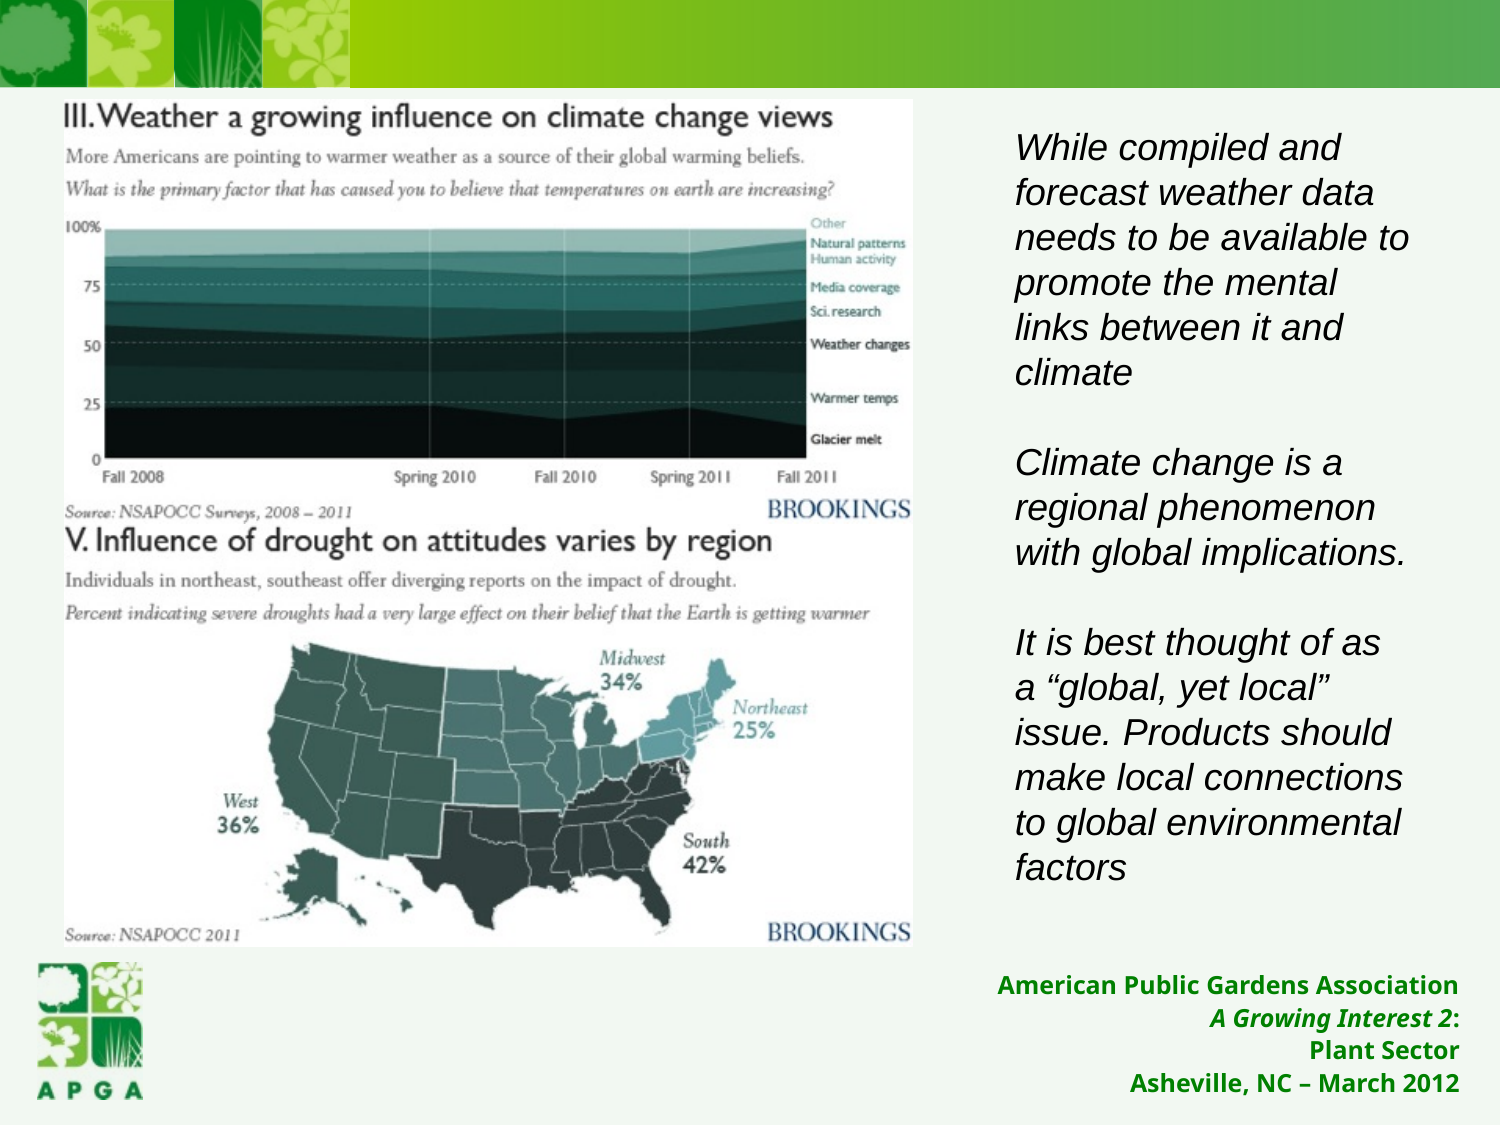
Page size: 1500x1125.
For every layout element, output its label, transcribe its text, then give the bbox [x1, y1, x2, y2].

text_box While compiled and forecast weather data needs to be available to promote the mental links between it and climate Climate change is a regional phenomenon with global implications. It is best thought of as a “global, yet local” issue. Products should make local connections to global environmental factors [999, 115, 1425, 895]
picture [37, 962, 143, 1100]
picture [63, 99, 913, 948]
